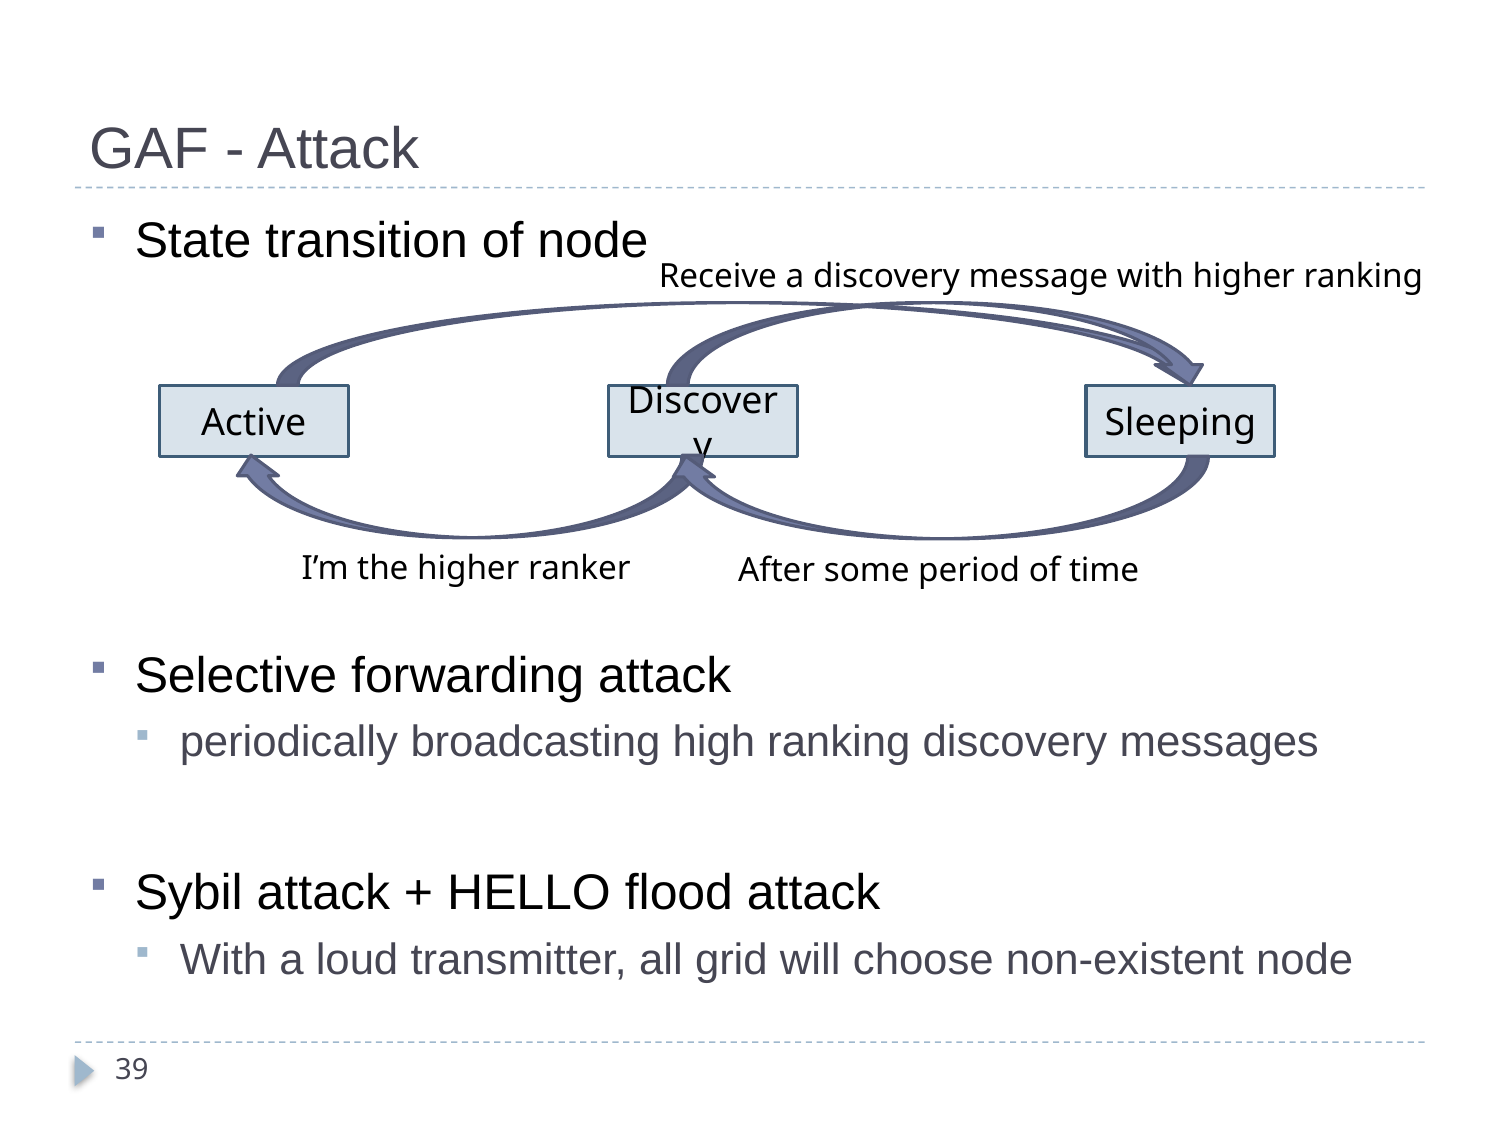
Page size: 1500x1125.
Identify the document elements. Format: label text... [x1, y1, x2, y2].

slide_number 39 [100, 1042, 426, 1103]
text_box Receive a discovery message with higher ranking [643, 247, 1440, 302]
text_box [665, 302, 1204, 387]
text_box [275, 302, 855, 387]
text_box [235, 453, 689, 538]
text_box [679, 453, 705, 465]
text_box After some period of time [723, 541, 1155, 596]
text_box Discovery [607, 384, 799, 458]
text_box [867, 306, 1182, 383]
list State transition of node Selective forwarding attack periodically broadcasting high ranking discovery messages Sybil attack + HELLO flood attack With a loud transmitter, all grid will choose non-existent node [75, 200, 1425, 1010]
text_box I’m the higher ranker [286, 538, 646, 594]
text_box Sleeping [1084, 384, 1276, 458]
text_box Active [158, 384, 350, 458]
text_box [671, 454, 1211, 541]
title GAF - Attack [75, 24, 1425, 188]
